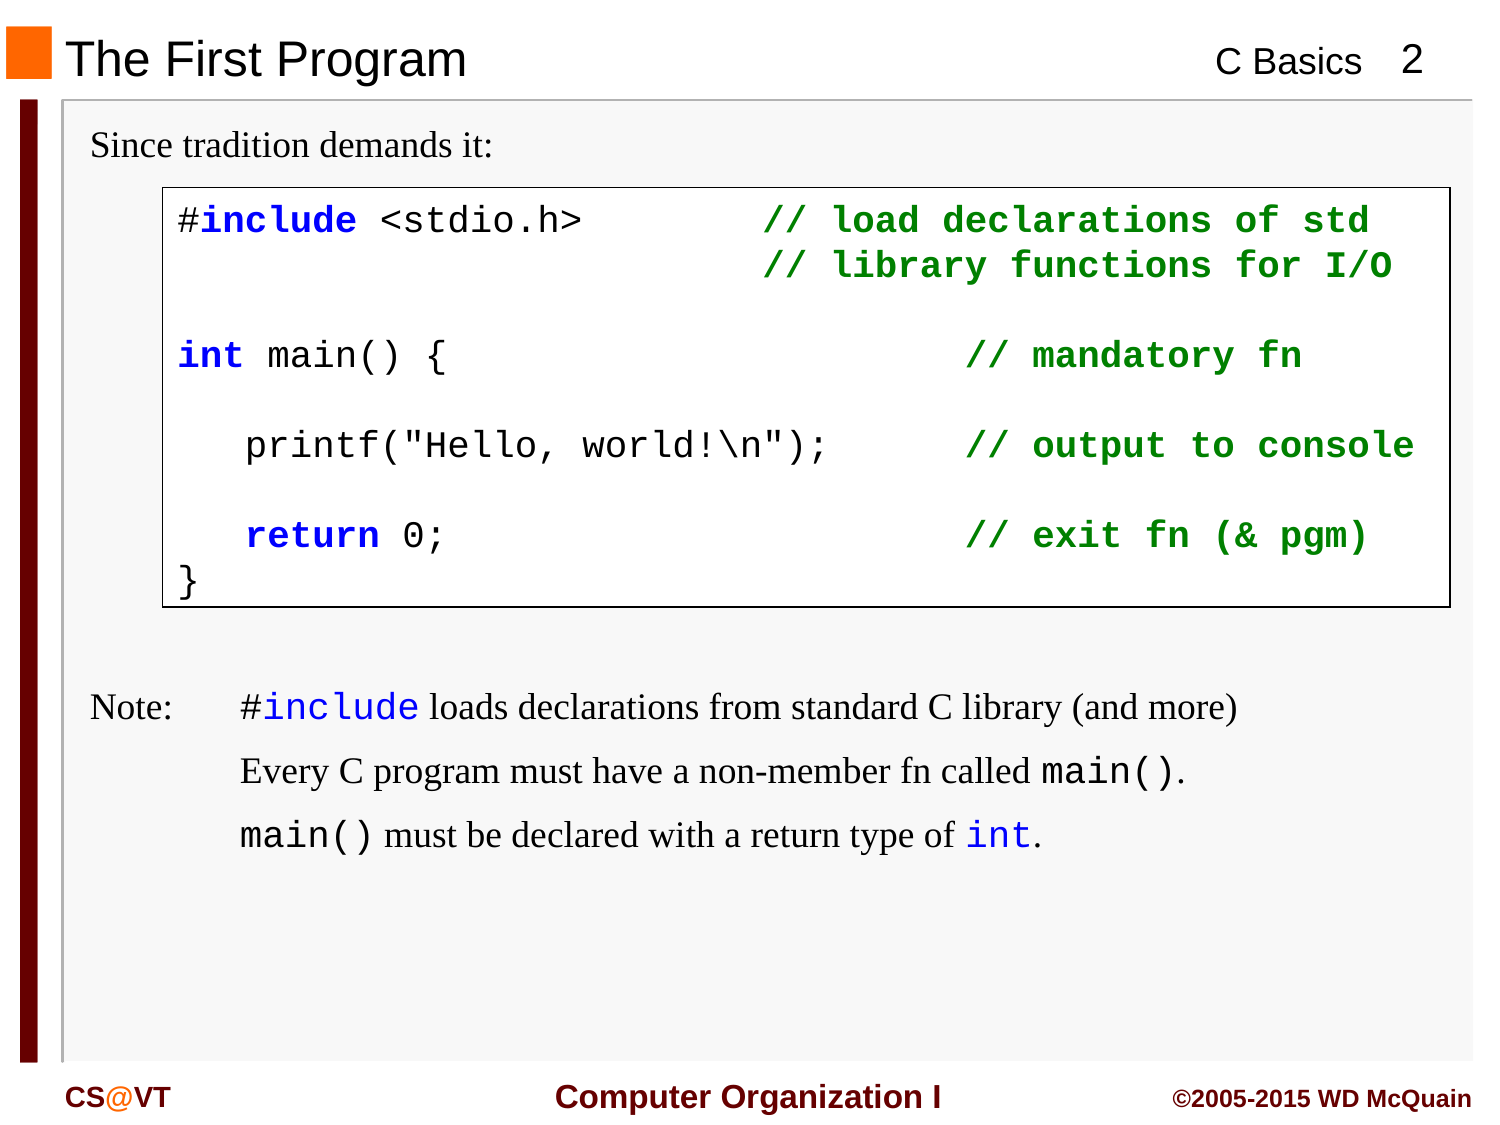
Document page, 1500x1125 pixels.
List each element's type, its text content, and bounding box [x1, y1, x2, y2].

title The First Program [50, 28, 1000, 85]
text_box Note: #include loads declarations from standard C library (and more) Every C program must have a non-member fn called main(). main() must be declared with a return type of int. [75, 674, 1450, 863]
text_box Since tradition demands it: [75, 112, 1450, 173]
text_box #include <stdio.h> // load declarations of std // library functions for I/O int main() { // mandatory fn printf("Hello, world!\n"); // output to console return 0; // exit fn (& pgm) } [162, 187, 1450, 608]
